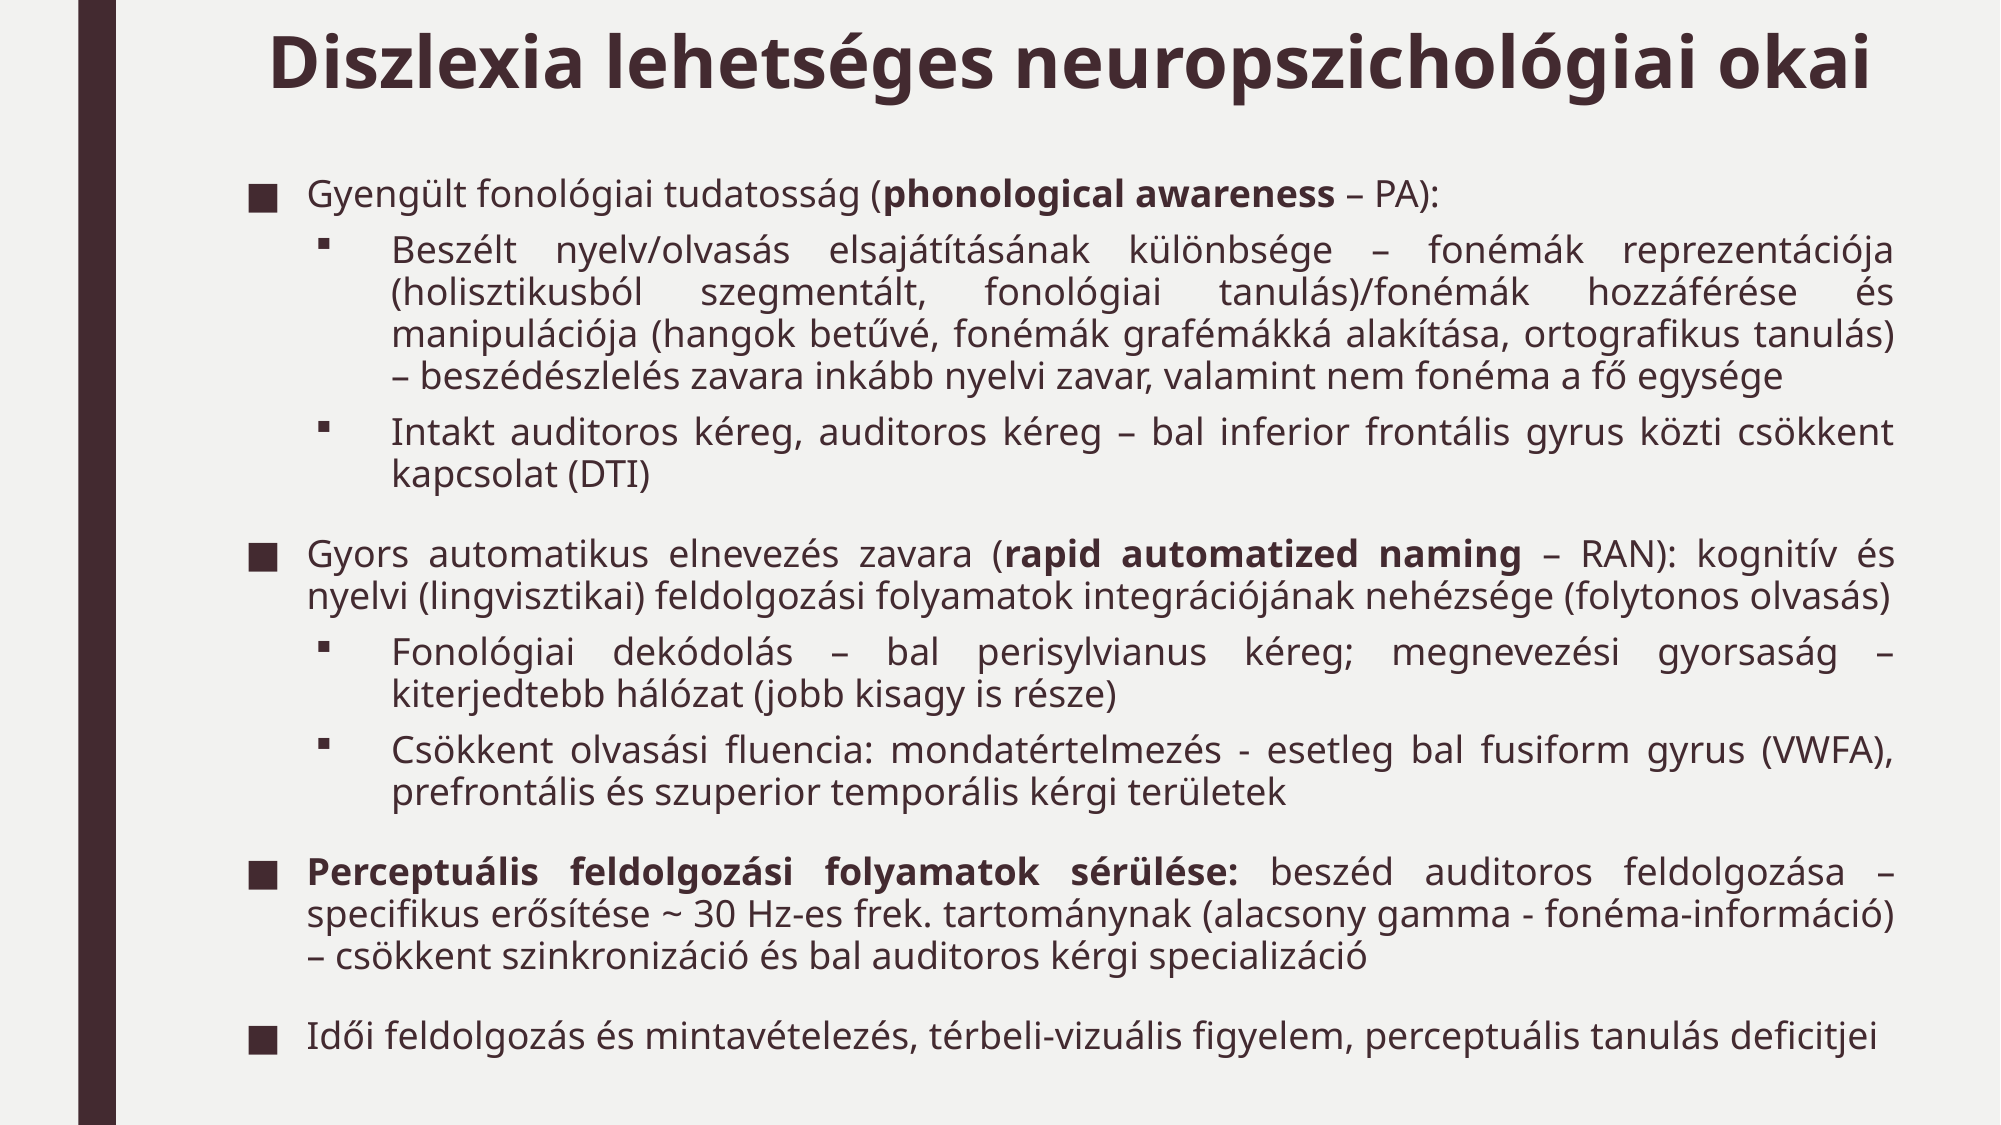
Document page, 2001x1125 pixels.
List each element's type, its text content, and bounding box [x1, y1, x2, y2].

list Gyengült fonológiai tudatosság (phonological awareness – PA): Beszélt nyelv/olvasás elsajátításának különbsége – fonémák reprezentációja (holisztikusból szegmentált, fonológiai tanulás)/fonémák hozzáférése és manipulációja (hangok betűvé, fonémák grafémákká alakítása, ortografikus tanulás) – beszédészlelés zavara inkább nyelvi zavar, valamint nem fonéma a fő egysége Intakt auditoros kéreg, auditoros kéreg – bal inferior frontális gyrus közti csökkent kapcsolat (DTI) Gyors automatikus elnevezés zavara (rapid automatized naming – RAN): kognitív és nyelvi (lingvisztikai) feldolgozási folyamatok integrációjának nehézsége (folytonos olvasás) Fonológiai dekódolás – bal perisylvianus kéreg; megnevezési gyorsaság – kiterjedtebb hálózat (jobb kisagy is része) Csökkent olvasási fluencia: mondatértelmezés - esetleg bal fusiform gyrus (VWFA), prefrontális és szuperior temporális kérgi területek Perceptuális feldolgozási folyamatok sérülése: beszéd auditoros feldolgozása – specifikus erősítése ~ 30 Hz-es frek. tartománynak (alacsony gamma - fonéma-információ) – csökkent szinkronizáció és bal auditoros kérgi specializáció Idői feldolgozás és mintavételezés, térbeli-vizuális figyelem, perceptuális tanulás deficitjei [230, 166, 1911, 1106]
title Diszlexia lehetséges neuropszichológiai okai [180, 19, 1961, 159]
